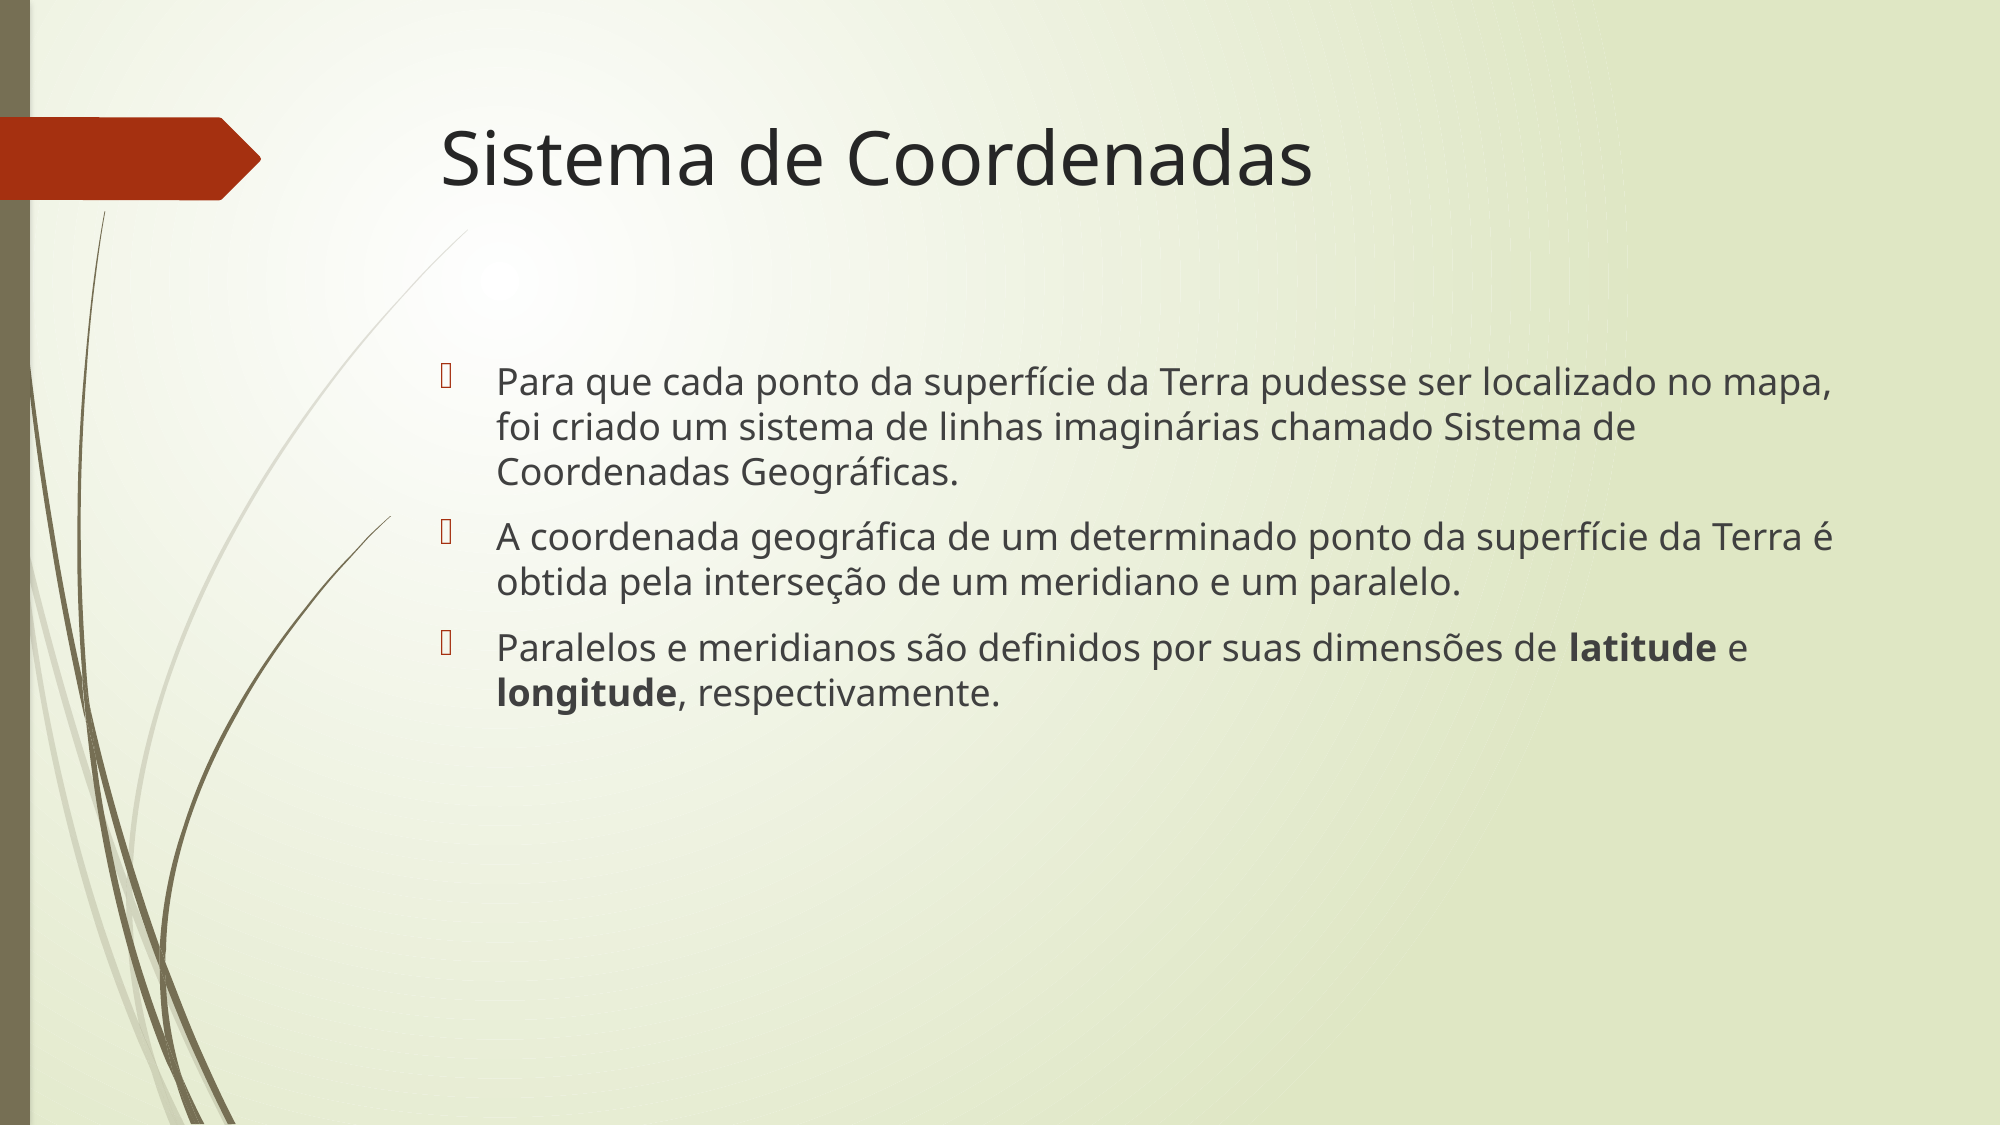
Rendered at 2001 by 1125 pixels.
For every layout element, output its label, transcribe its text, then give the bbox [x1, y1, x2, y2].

list Para que cada ponto da superfície da Terra pudesse ser localizado no mapa, foi criado um sistema de linhas imaginárias chamado Sistema de Coordenadas Geográficas. A coordenada geográfica de um determinado ponto da superfície da Terra é obtida pela interseção de um meridiano e um paralelo. Paralelos e meridianos são definidos por suas dimensões de latitude e longitude, respectivamente. [424, 350, 1888, 970]
title Sistema de Coordenadas [425, 102, 1888, 313]
